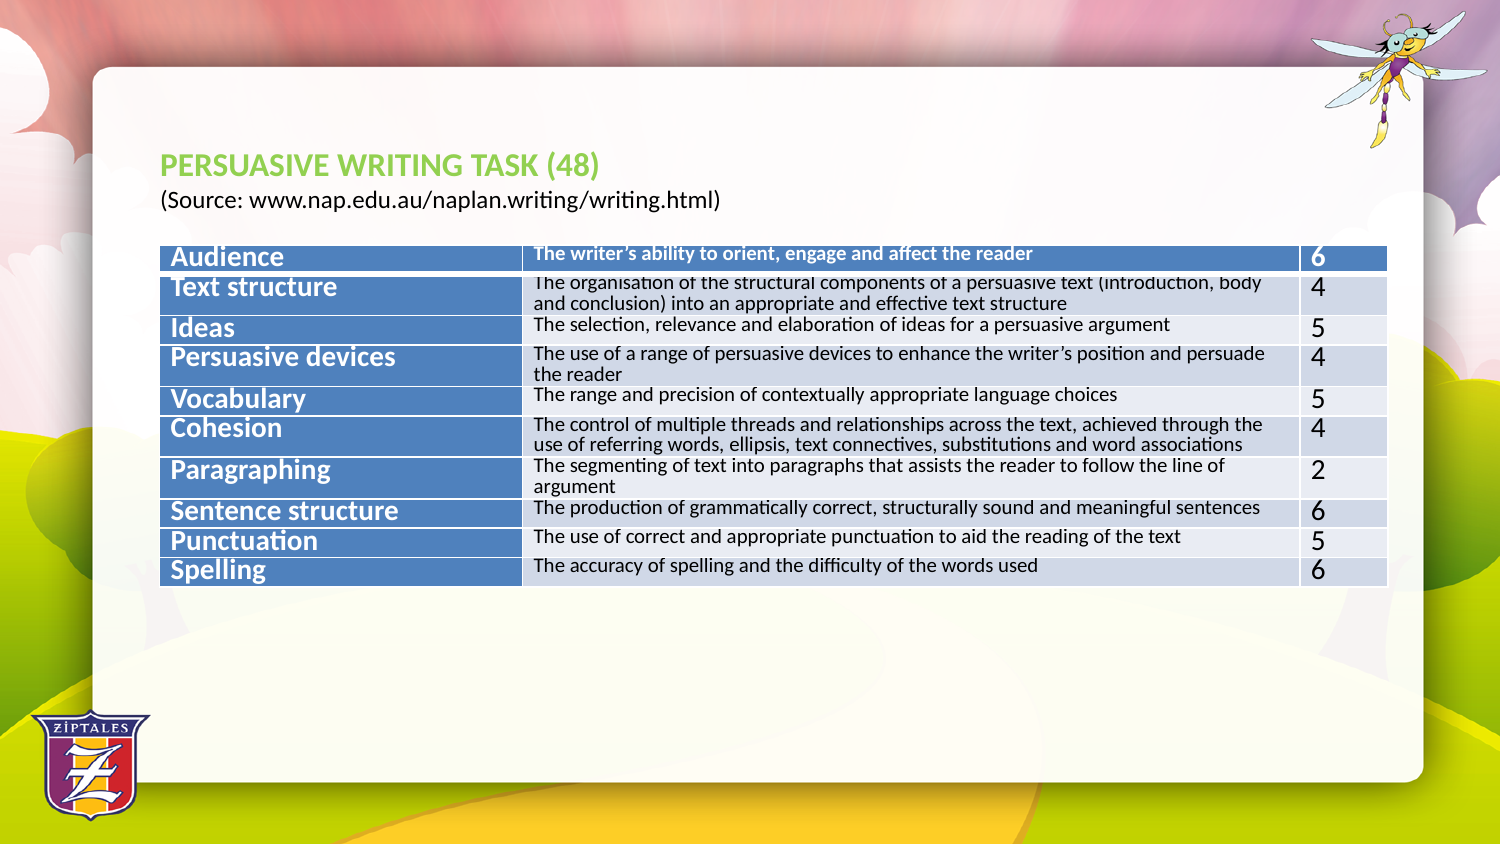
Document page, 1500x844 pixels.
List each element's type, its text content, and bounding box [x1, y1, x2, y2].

table_cell Spelling [160, 558, 522, 586]
table_cell Vocabulary [160, 387, 522, 415]
table_cell Ideas [160, 316, 522, 344]
table_cell The range and precision of contextually appropriate language choices [523, 387, 1299, 415]
table_cell 4 [1301, 346, 1387, 386]
table_cell The organisation of the structural components of a persuasive text (introduction, body and conclusion) into an appropriate and effective text structure [523, 277, 1299, 315]
table_cell The use of a range of persuasive devices to enhance the writer’s position and persuade the reader [523, 346, 1299, 386]
table_cell Sentence structure [160, 500, 522, 527]
table_cell The production of grammatically correct, structurally sound and meaningful sentences [523, 500, 1299, 527]
picture [0, 0, 1500, 844]
table_header 6 [1301, 246, 1387, 271]
table_cell 6 [1301, 500, 1387, 527]
table_cell 5 [1301, 316, 1387, 344]
table_cell 4 [1301, 417, 1387, 456]
table_cell Persuasive devices [160, 346, 522, 386]
table_cell The selection, relevance and elaboration of ideas for a persuasive argument [523, 316, 1299, 344]
table_header Audience [160, 246, 522, 271]
table_header The writer’s ability to orient, engage and affect the reader [523, 246, 1299, 271]
table_cell Cohesion [160, 417, 522, 456]
table_cell The segmenting of text into paragraphs that assists the reader to follow the line of argument [523, 458, 1299, 498]
table_cell Paragraphing [160, 458, 522, 498]
table_cell 6 [1301, 558, 1387, 586]
text_box PERSUASIVE WRITING TASK (48) (Source: www.nap.edu.au/naplan.writing/writing.html) [70, 135, 857, 221]
table_cell Punctuation [160, 529, 522, 557]
table_cell 2 [1301, 458, 1387, 498]
table_cell 5 [1301, 387, 1387, 415]
table_cell The use of correct and appropriate punctuation to aid the reading of the text [523, 529, 1299, 557]
table_cell 4 [1301, 277, 1387, 315]
table_cell Text structure [160, 277, 522, 315]
table_cell 5 [1301, 529, 1387, 557]
table_cell The control of multiple threads and relationships across the text, achieved through the use of referring words, ellipsis, text connectives, substitutions and word associations [523, 417, 1299, 456]
table_cell The accuracy of spelling and the difficulty of the words used [523, 558, 1299, 586]
